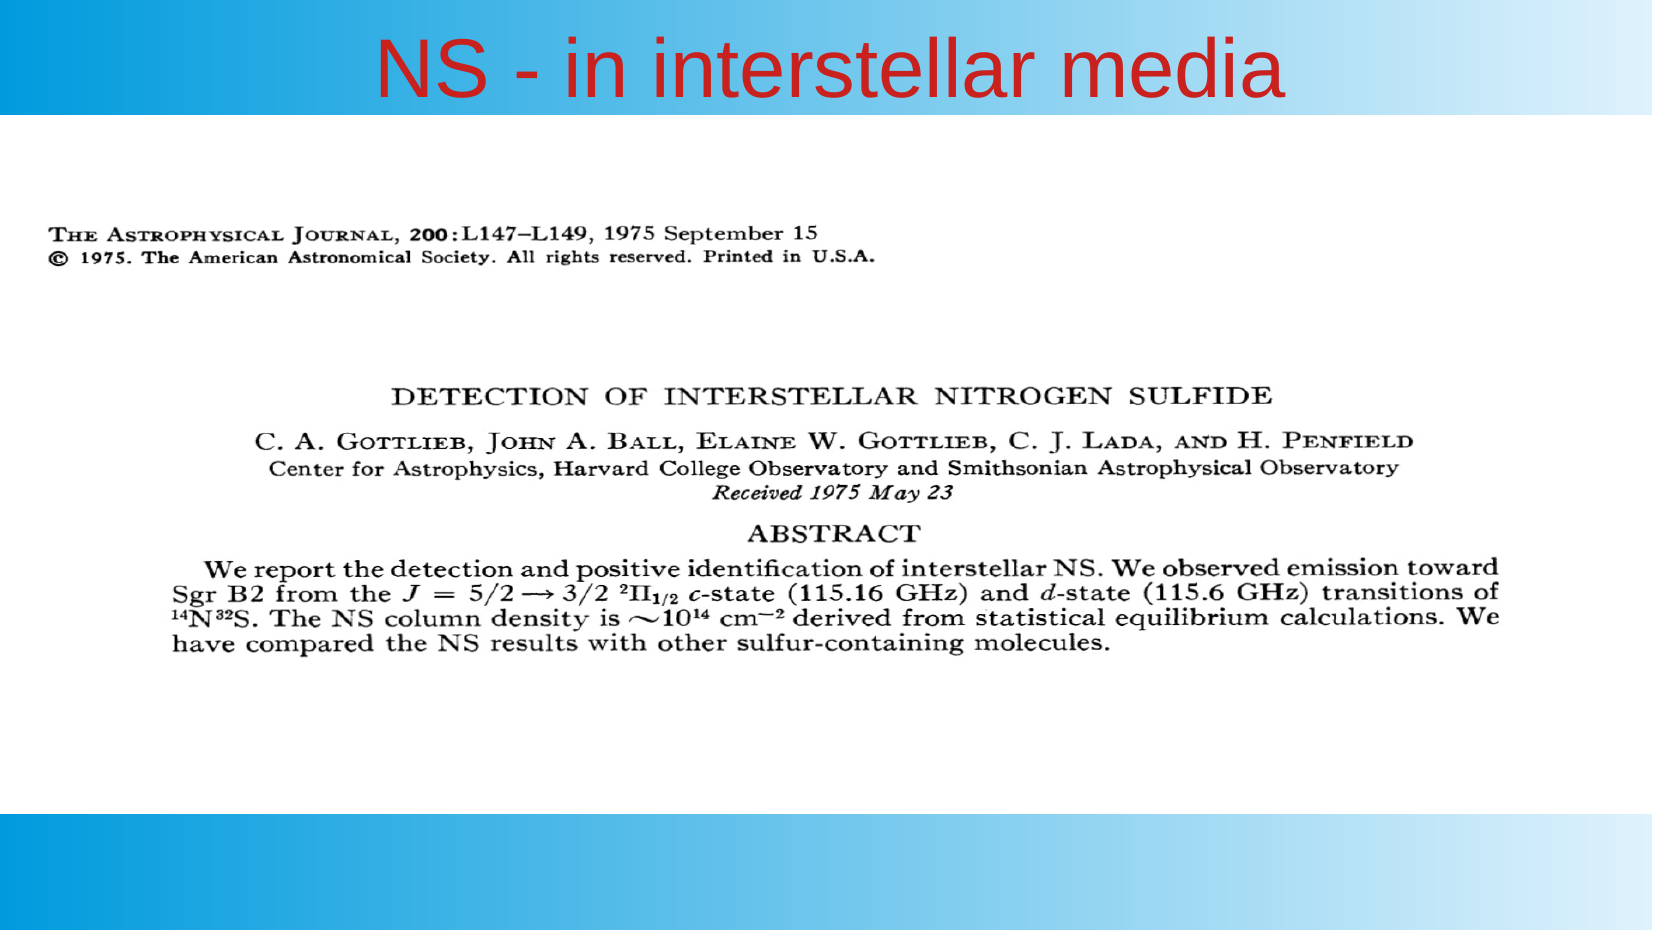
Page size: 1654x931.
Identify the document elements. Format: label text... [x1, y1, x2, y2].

picture [17, 208, 1650, 660]
text_box NS - in interstellar media [86, 8, 1574, 120]
